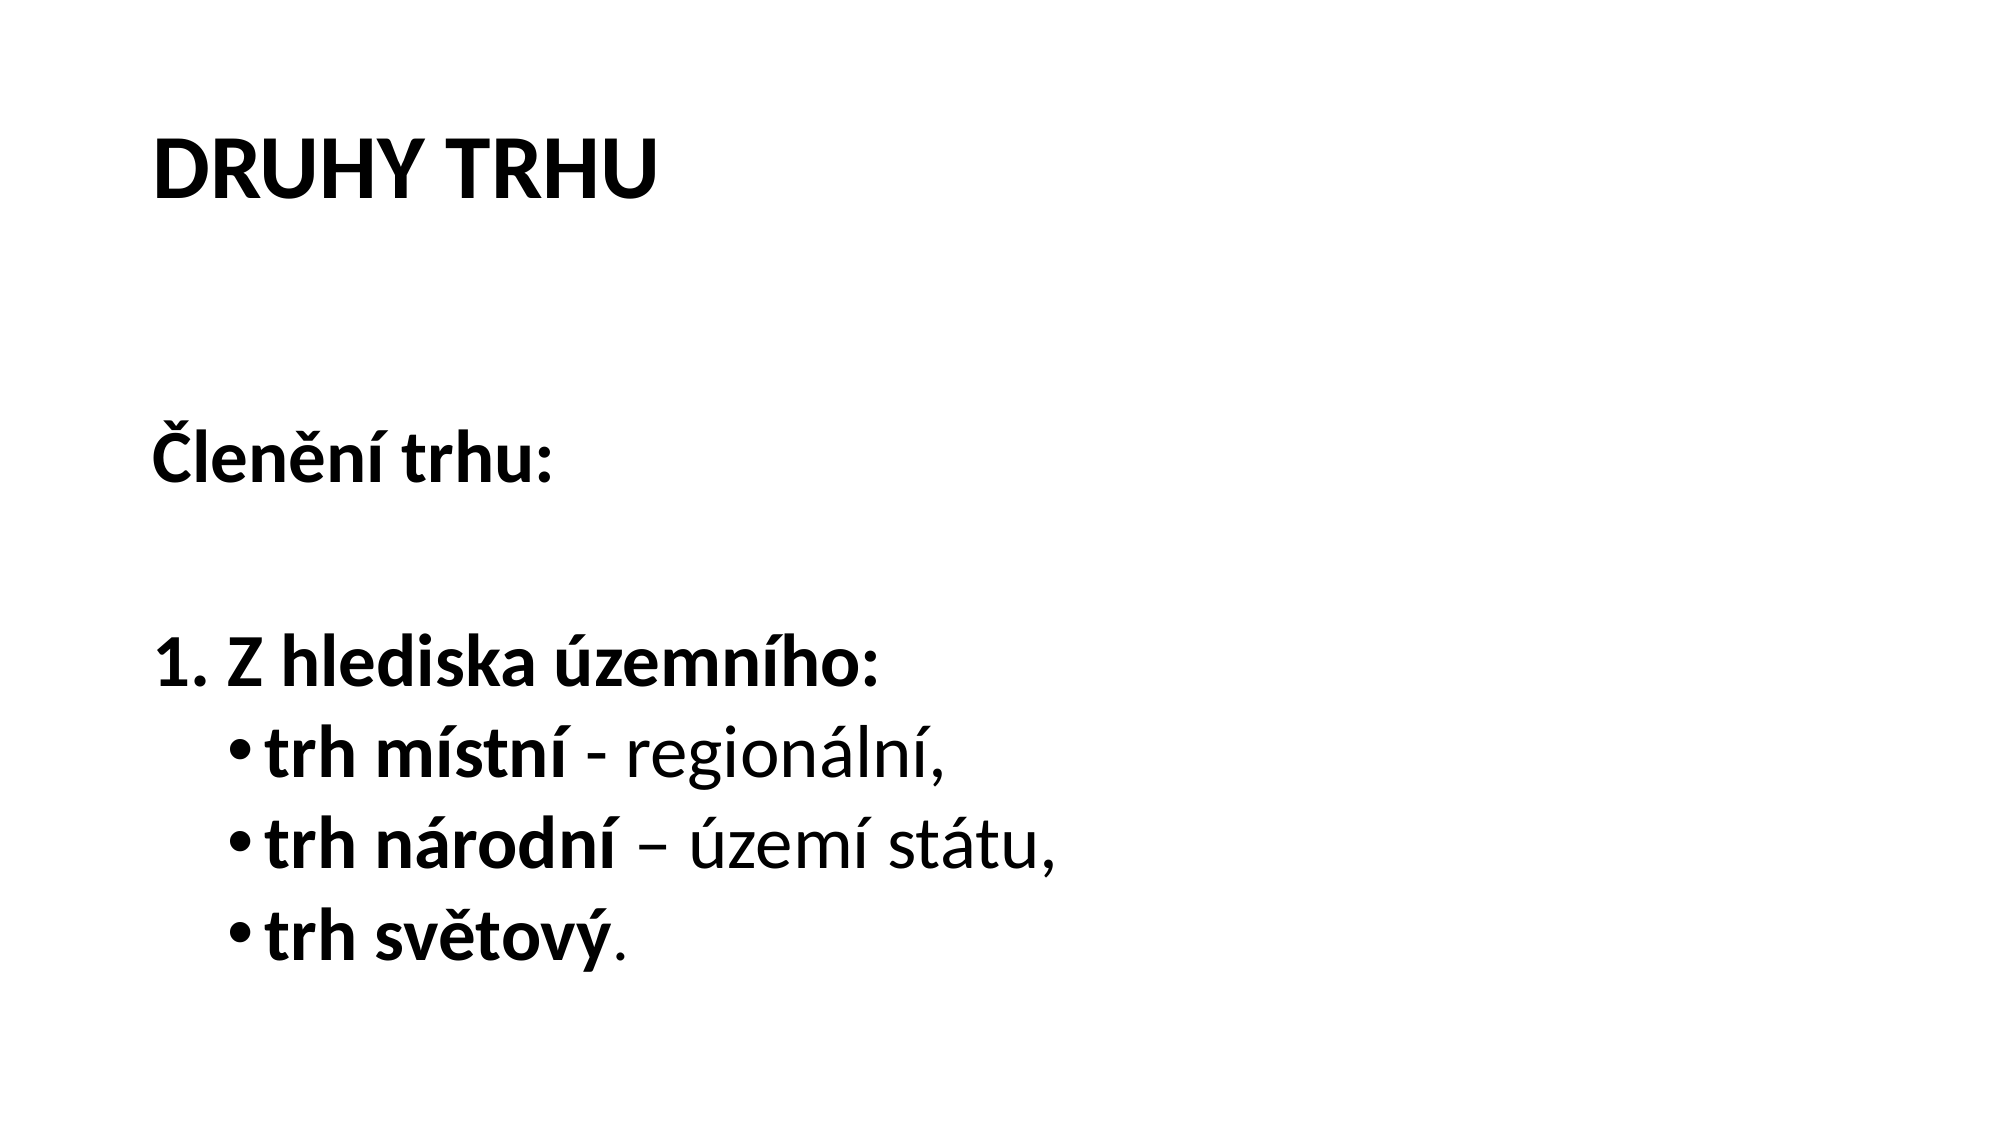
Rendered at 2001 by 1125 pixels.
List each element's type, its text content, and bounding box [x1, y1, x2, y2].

list Členění trhu: 1. Z hlediska územního: trh místní - regionální, trh národní – území státu, trh světový. [137, 299, 1863, 1014]
title DRUHY TRHU [137, 59, 1863, 278]
